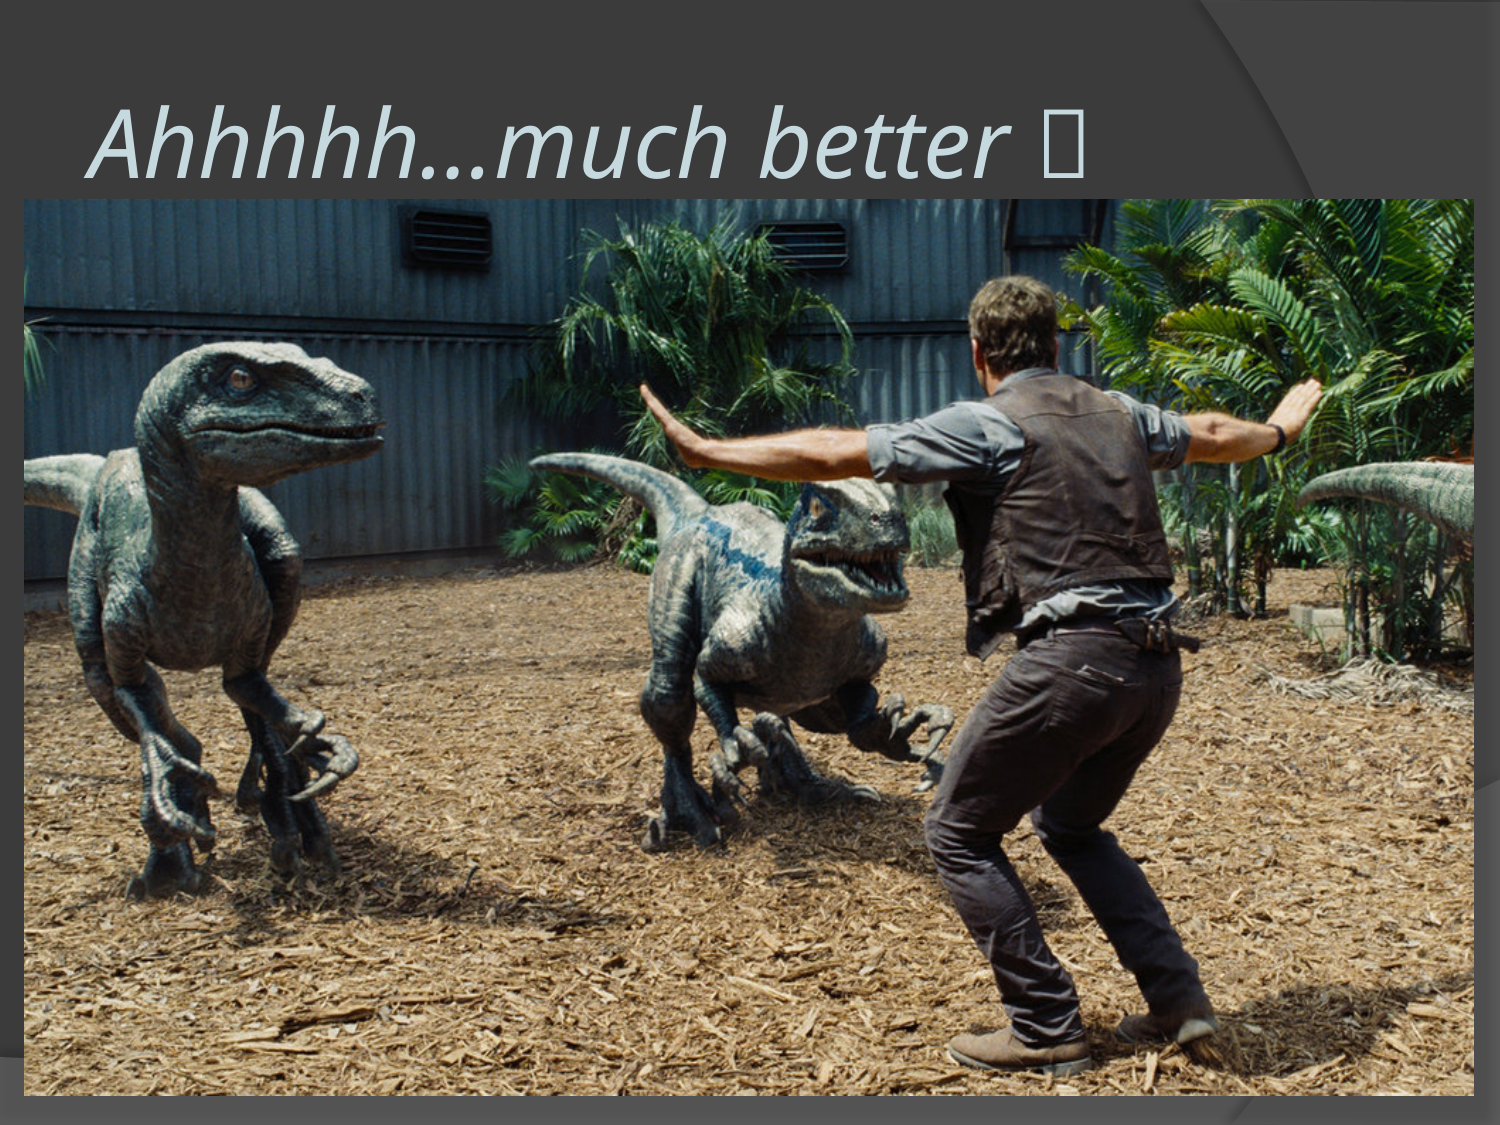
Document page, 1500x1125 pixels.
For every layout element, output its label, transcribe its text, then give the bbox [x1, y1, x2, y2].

text_box Ahhhhh…much better  [75, 75, 1429, 189]
picture [24, 199, 1474, 1096]
